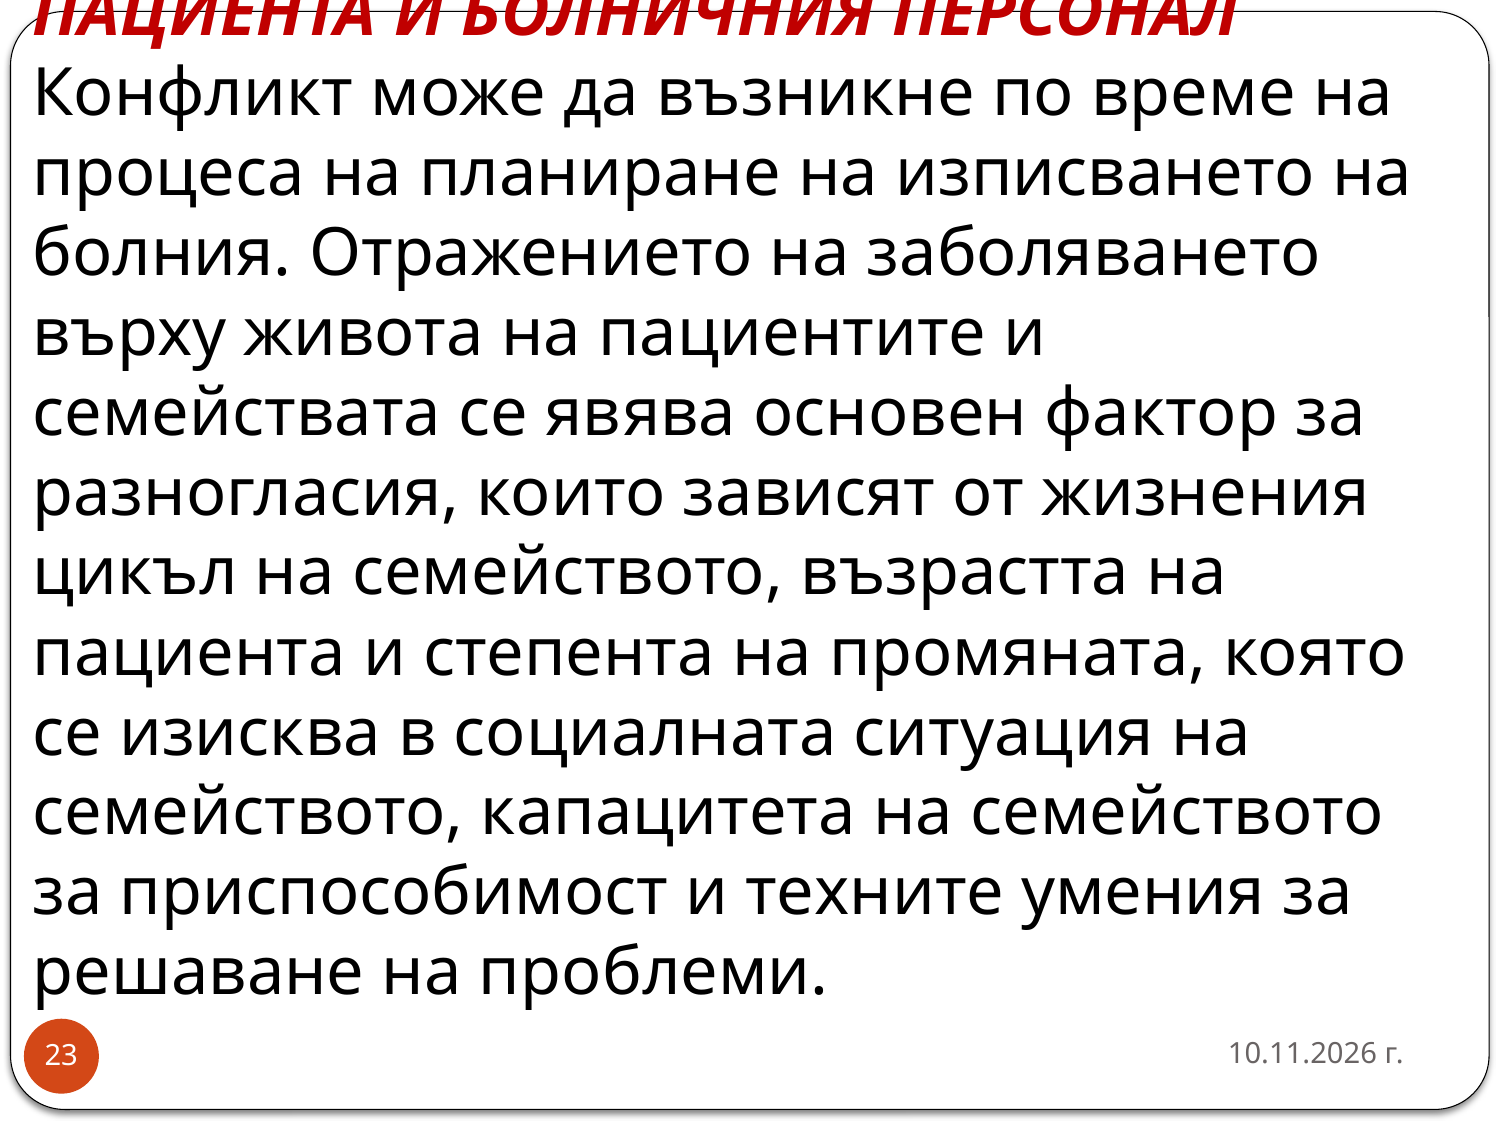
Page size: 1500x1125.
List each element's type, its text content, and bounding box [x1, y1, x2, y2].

title Конфликт между семейството на пациента и болничния персонал Конфликт може да възникне по време на процеса на планиране на изписването на болния. Отражението на заболяването върху живота на пациентите и семействата се явява основен фактор за разногласия, които зависят от жизнения цикъл на семейството, възрастта на пациента и степента на промяната, която се изисква в социалната ситуация на семейството, капацитета на семейството за приспособимост и техните умения за решаване на проблеми. [17, 45, 1483, 1024]
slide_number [1012, 1015, 1419, 1094]
slide_number 23 [23, 1018, 99, 1094]
